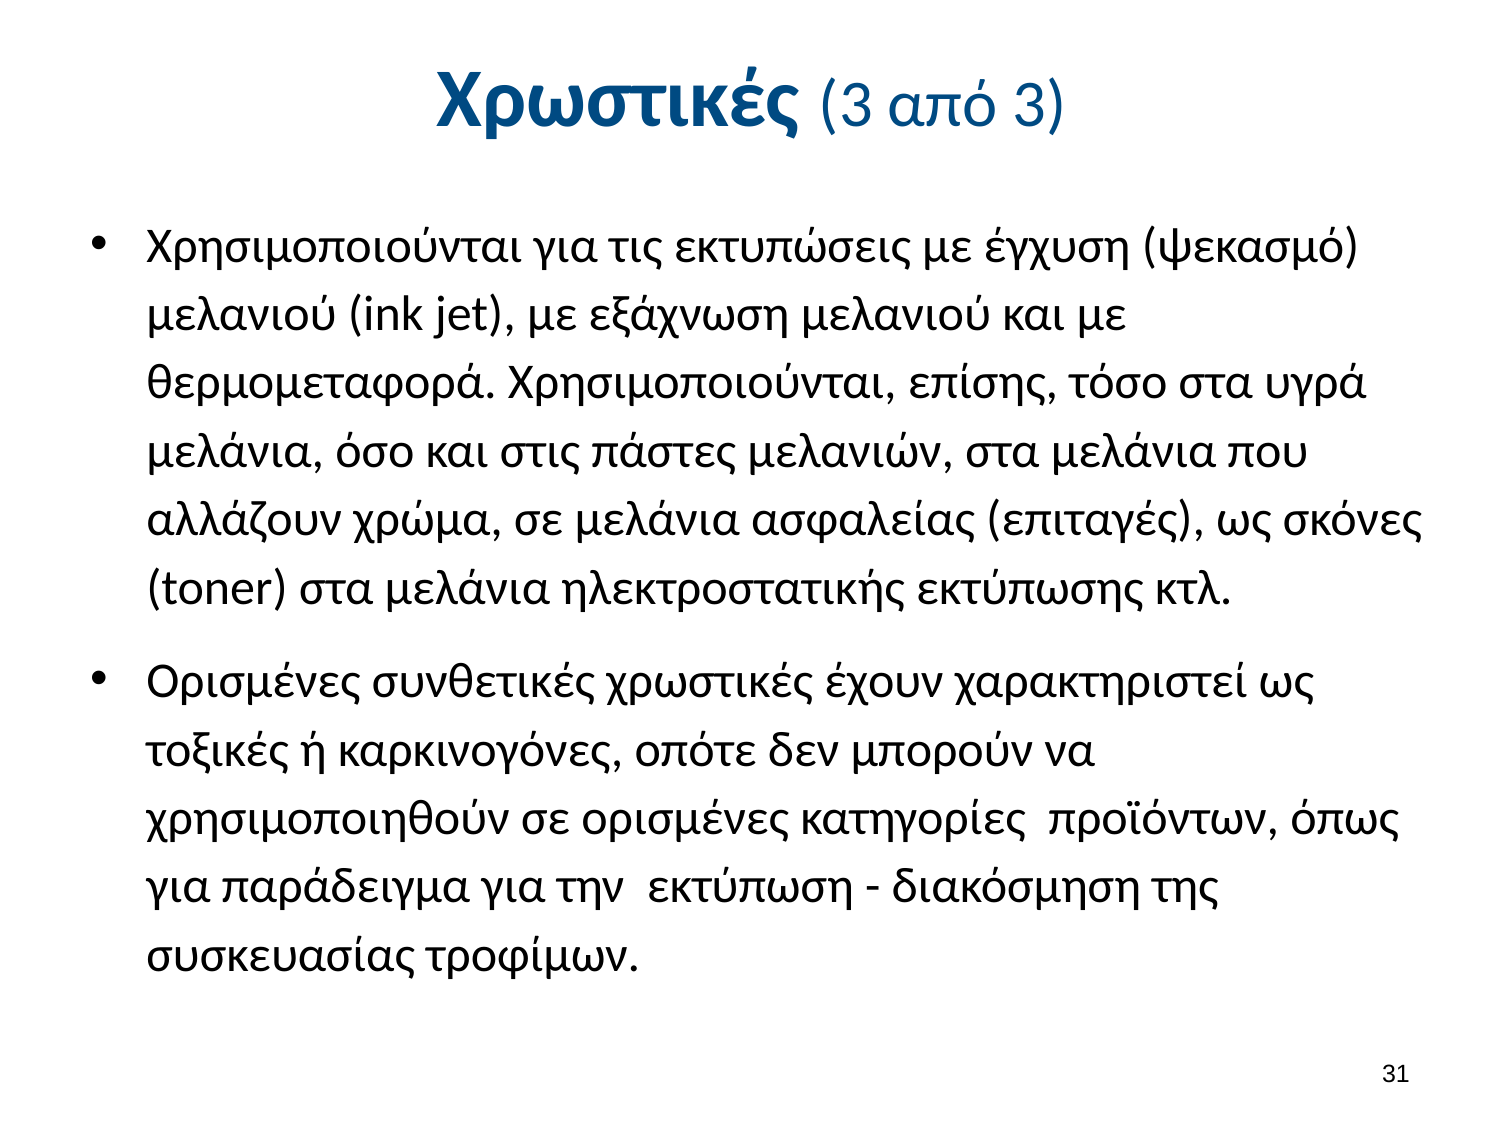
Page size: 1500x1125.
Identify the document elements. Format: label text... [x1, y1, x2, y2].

slide_number 30 [1074, 1042, 1425, 1103]
title Χρωστικές (3 από 3) [76, 19, 1427, 169]
list Χρησιμοποιούνται για τις εκτυπώσεις με έγχυση (ψεκασμό) μελανιού (ink jet), με εξάχνωση μελανιού και με θερμομεταφορά. Χρησιμοποιούνται, επίσης, τόσο στα υγρά μελάνια, όσο και στις πάστες μελανιών, στα μελάνια που αλλάζουν χρώμα, σε μελάνια ασφαλείας (επιταγές), ως σκόνες (toner) στα μελάνια ηλεκτροστατικής εκτύπωσης κτλ. Ορισμένες συνθετικές χρωστικές έχουν χαρακτηριστεί ως τοξικές ή καρκινογόνες, οπότε δεν μπορούν να χρησιμοποιηθούν σε ορισμένες κατηγορίες προϊόντων, όπως για παράδειγμα για την εκτύπωση - διακόσμηση της συσκευασίας τροφίμων. [75, 196, 1471, 1024]
